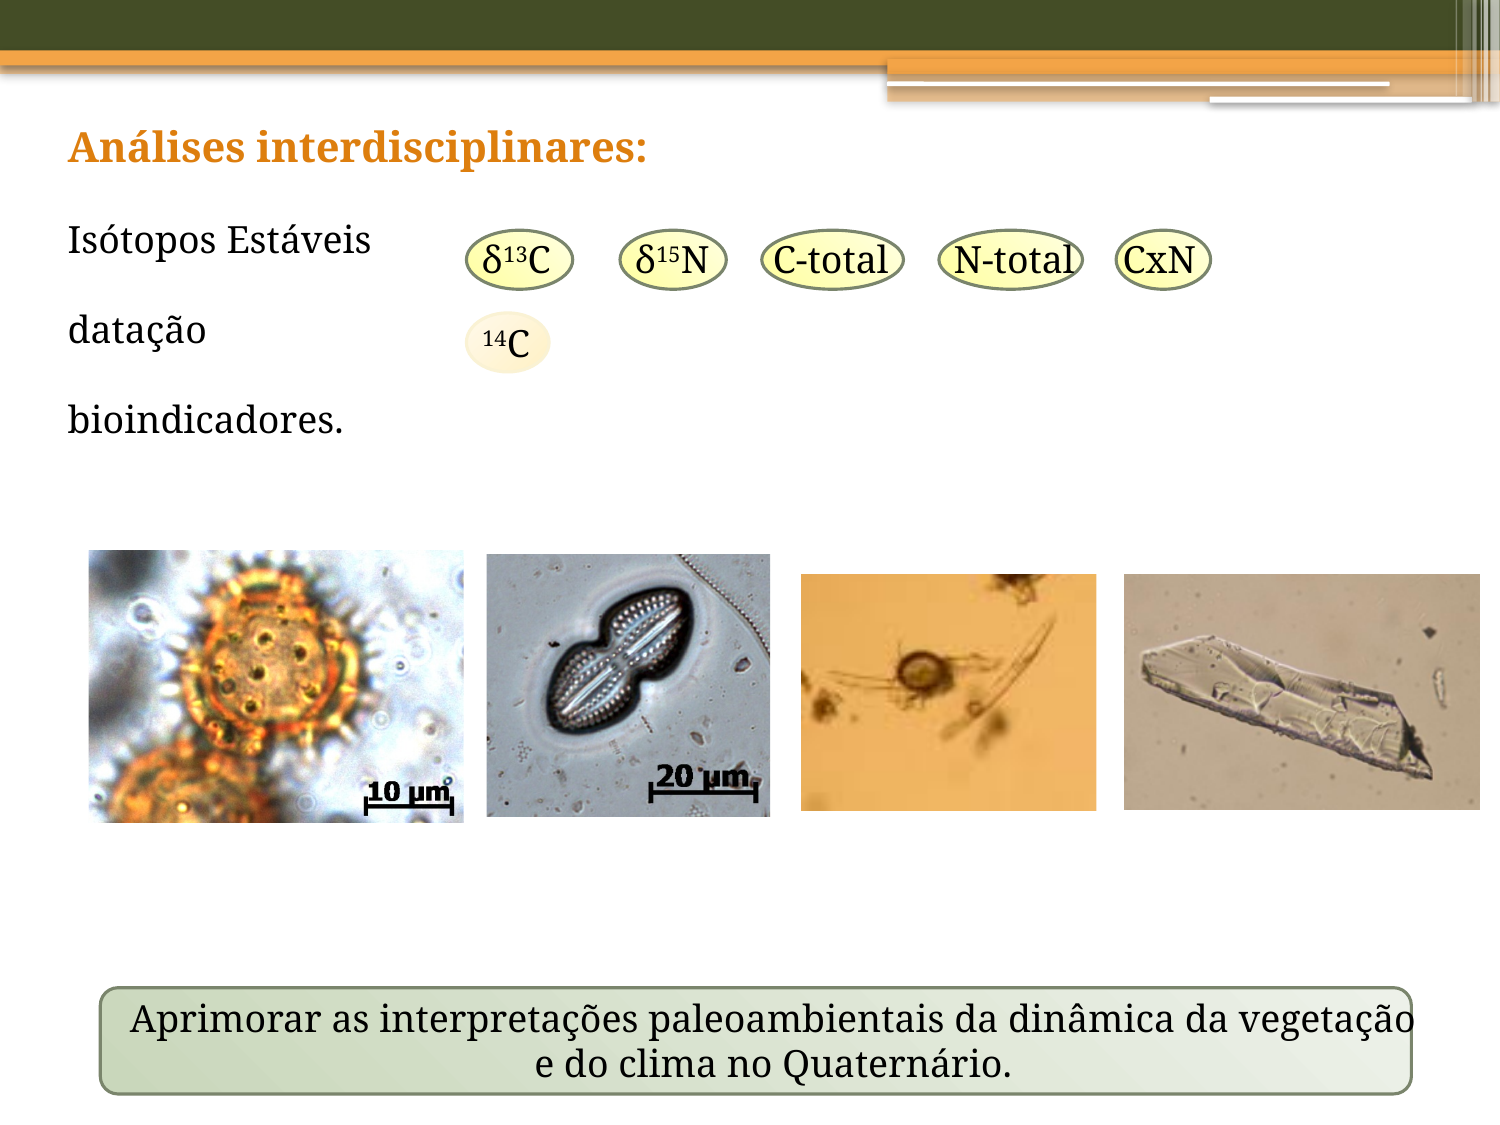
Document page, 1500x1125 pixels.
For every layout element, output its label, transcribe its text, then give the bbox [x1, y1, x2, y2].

text_box [98, 986, 1404, 1096]
text_box δ13C [466, 228, 566, 289]
text_box CxN [1107, 228, 1211, 289]
text_box Análises interdisciplinares: Isótopos Estáveis datação bioindicadores. [53, 113, 1105, 449]
text_box 14C [467, 312, 545, 373]
text_box δ15N [619, 228, 725, 289]
text_box C-total [758, 228, 904, 289]
picture [486, 554, 771, 817]
text_box Aprimorar as interpretações paleoambientais da dinâmica da vegetação e do clima no Quaternário. [112, 987, 1435, 1093]
picture [1124, 573, 1480, 810]
picture [800, 573, 1097, 811]
text_box N-total [938, 228, 1090, 289]
picture [88, 550, 464, 823]
